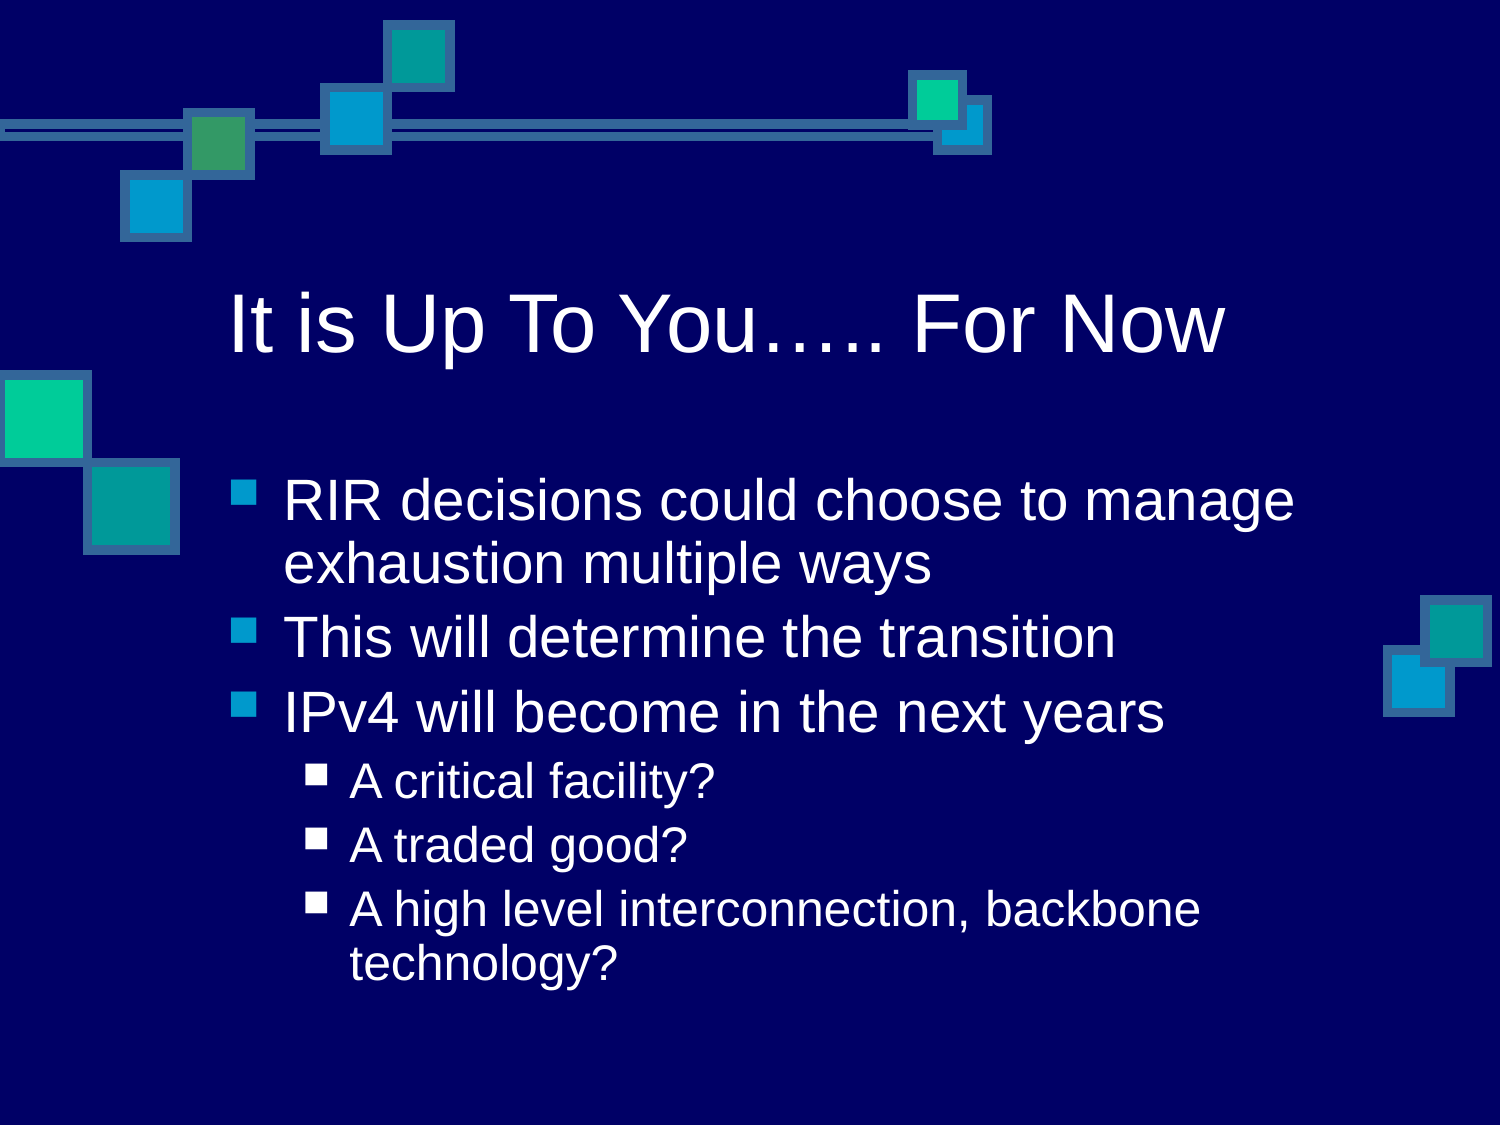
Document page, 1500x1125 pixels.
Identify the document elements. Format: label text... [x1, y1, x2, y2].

title It is Up To You….. For Now [212, 199, 1376, 438]
list RIR decisions could choose to manage exhaustion multiple ways This will determine the transition IPv4 will become in the next years A critical facility? A traded good? A high level interconnection, backbone technology? [212, 462, 1376, 1013]
